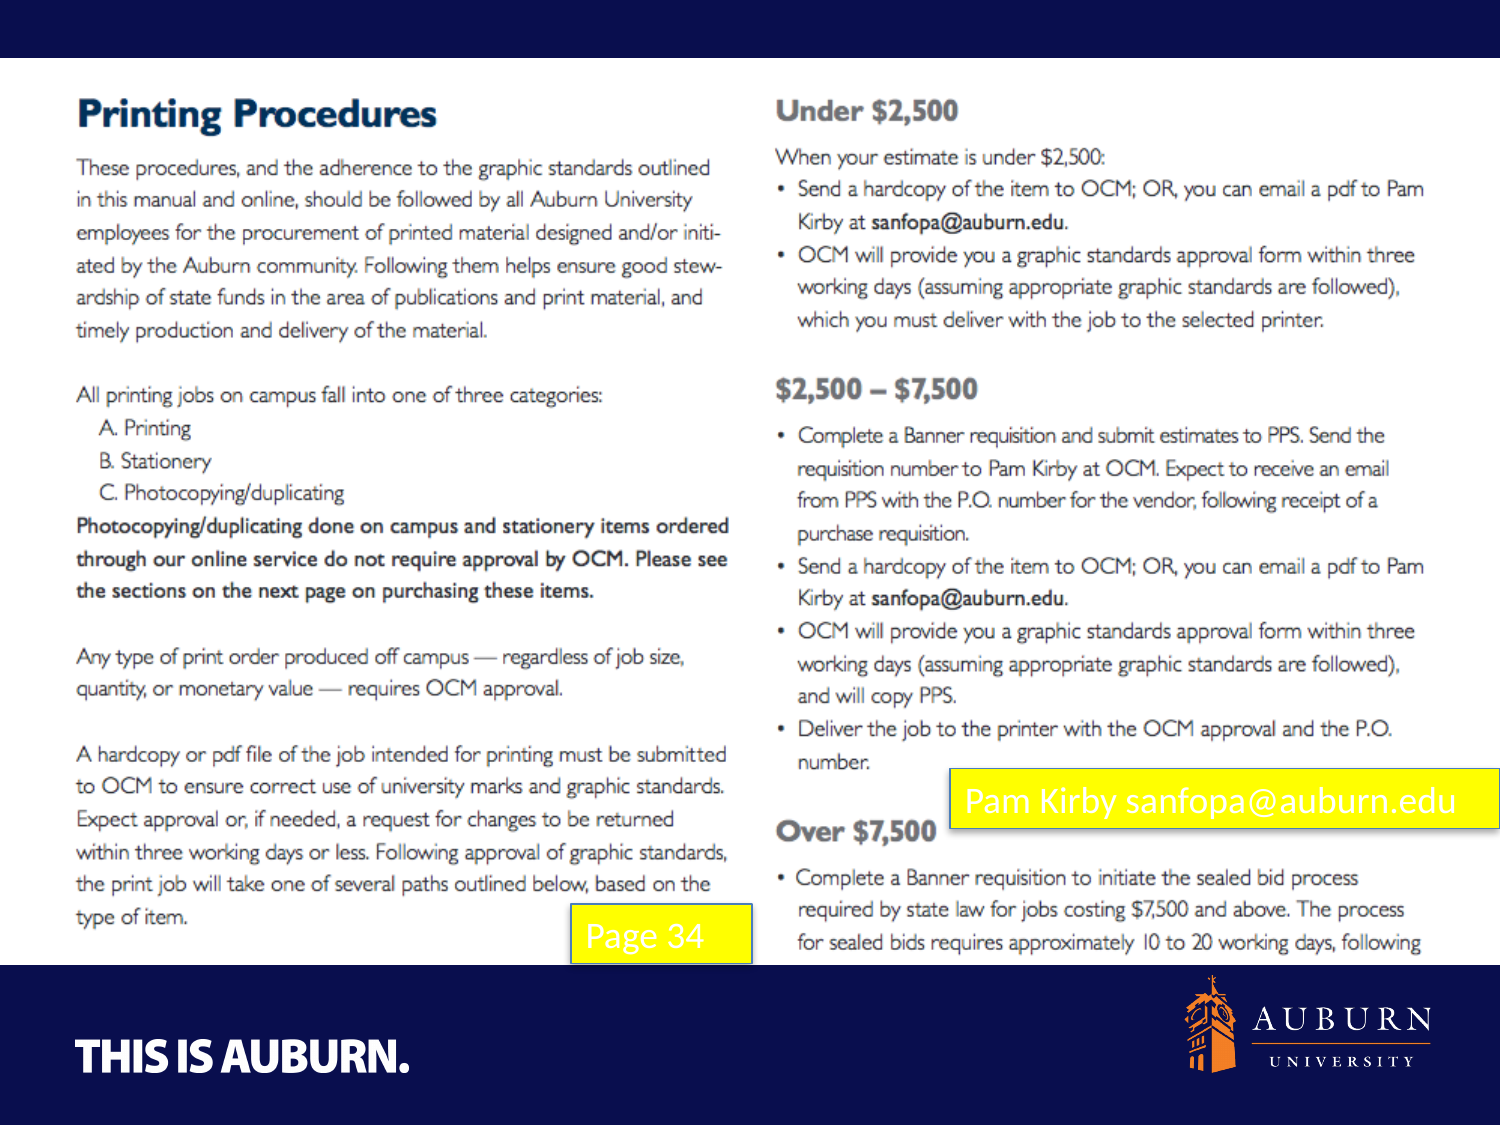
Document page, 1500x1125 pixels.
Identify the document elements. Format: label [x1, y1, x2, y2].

picture [1184, 974, 1431, 1073]
picture [0, 58, 1500, 965]
picture [74, 1039, 409, 1073]
